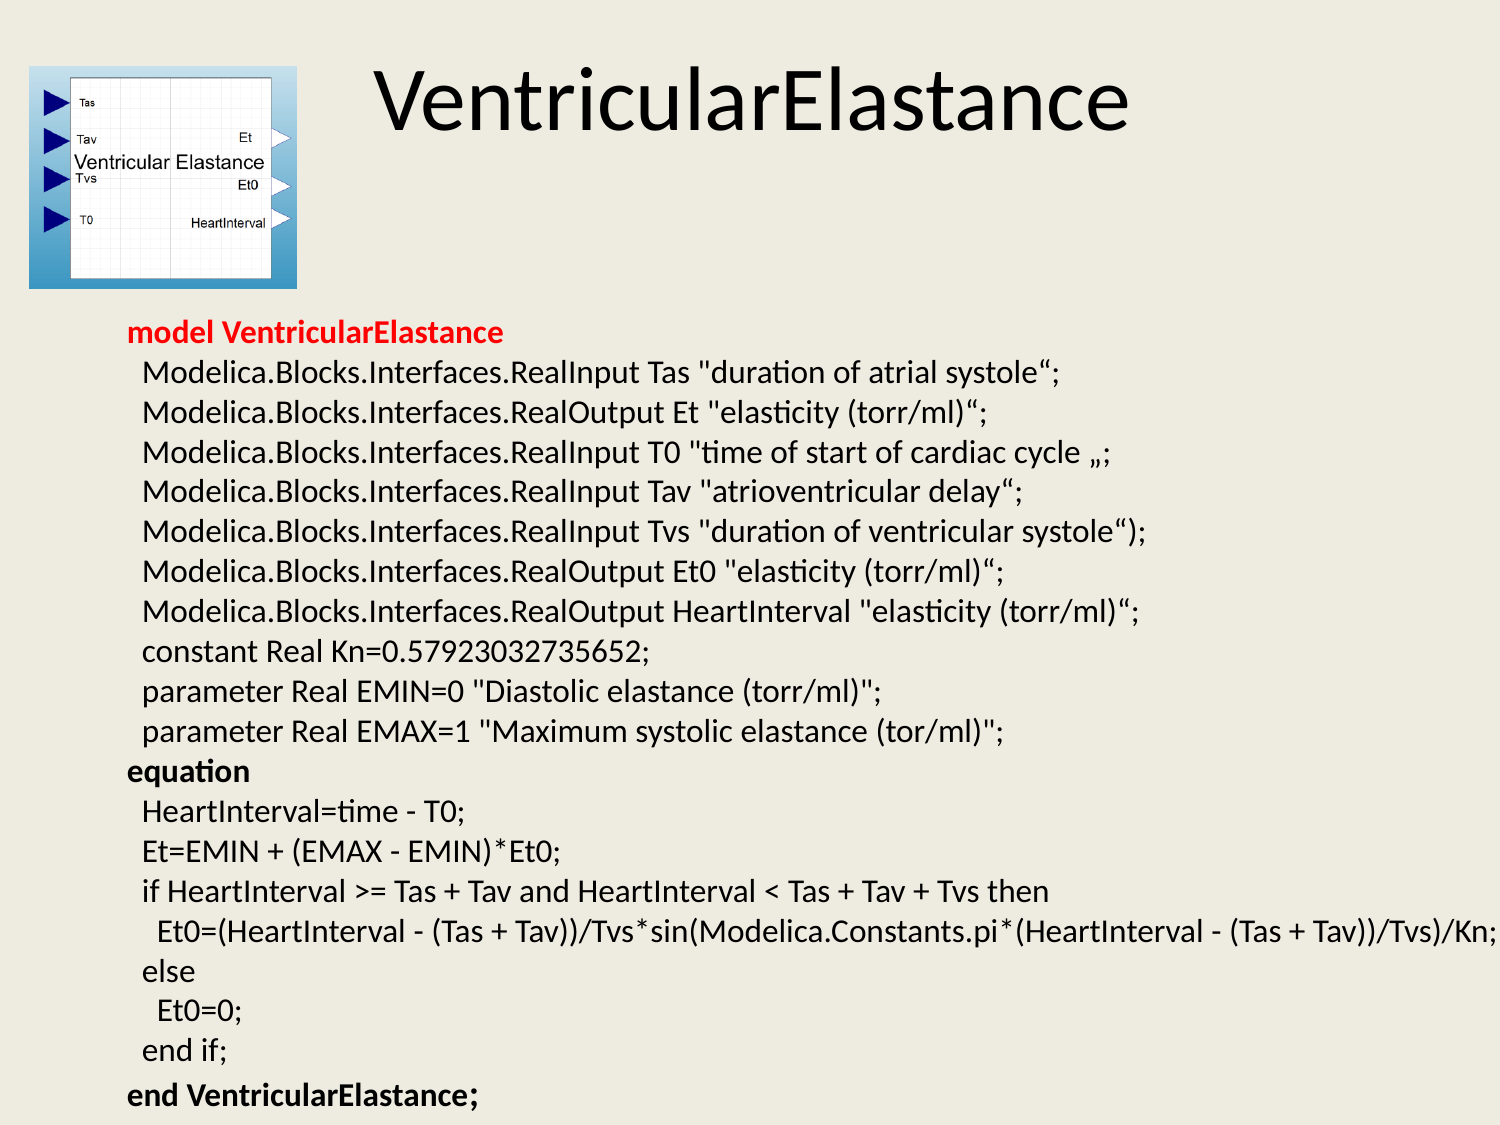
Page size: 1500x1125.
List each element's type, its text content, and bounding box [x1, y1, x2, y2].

title VentricularElastance [29, 0, 1477, 188]
text_box model VentricularElastance Modelica.Blocks.Interfaces.RealInput Tas "duration of atrial systole“; Modelica.Blocks.Interfaces.RealOutput Et "elasticity (torr/ml)“; Modelica.Blocks.Interfaces.RealInput T0 "time of start of cardiac cycle „; Modelica.Blocks.Interfaces.RealInput Tav "atrioventricular delay“; Modelica.Blocks.Interfaces.RealInput Tvs "duration of ventricular systole“); Modelica.Blocks.Interfaces.RealOutput Et0 "elasticity (torr/ml)“; Modelica.Blocks.Interfaces.RealOutput HeartInterval "elasticity (torr/ml)“; constant Real Kn=0.57923032735652; parameter Real EMIN=0 "Diastolic elastance (torr/ml)"; parameter Real EMAX=1 "Maximum systolic elastance (tor/ml)"; equation HeartInterval=time - T0; Et=EMIN + (EMAX - EMIN)*Et0; if HeartInterval >= Tas + Tav and HeartInterval < Tas + Tav + Tvs then Et0=(HeartInterval - (Tas + Tav))/Tvs*sin(Modelica.Constants.pi*(HeartInterval - (Tas + Tav))/Tvs)/Kn; else Et0=0; end if; end VentricularElastance; [112, 302, 1500, 1121]
picture [29, 66, 297, 290]
